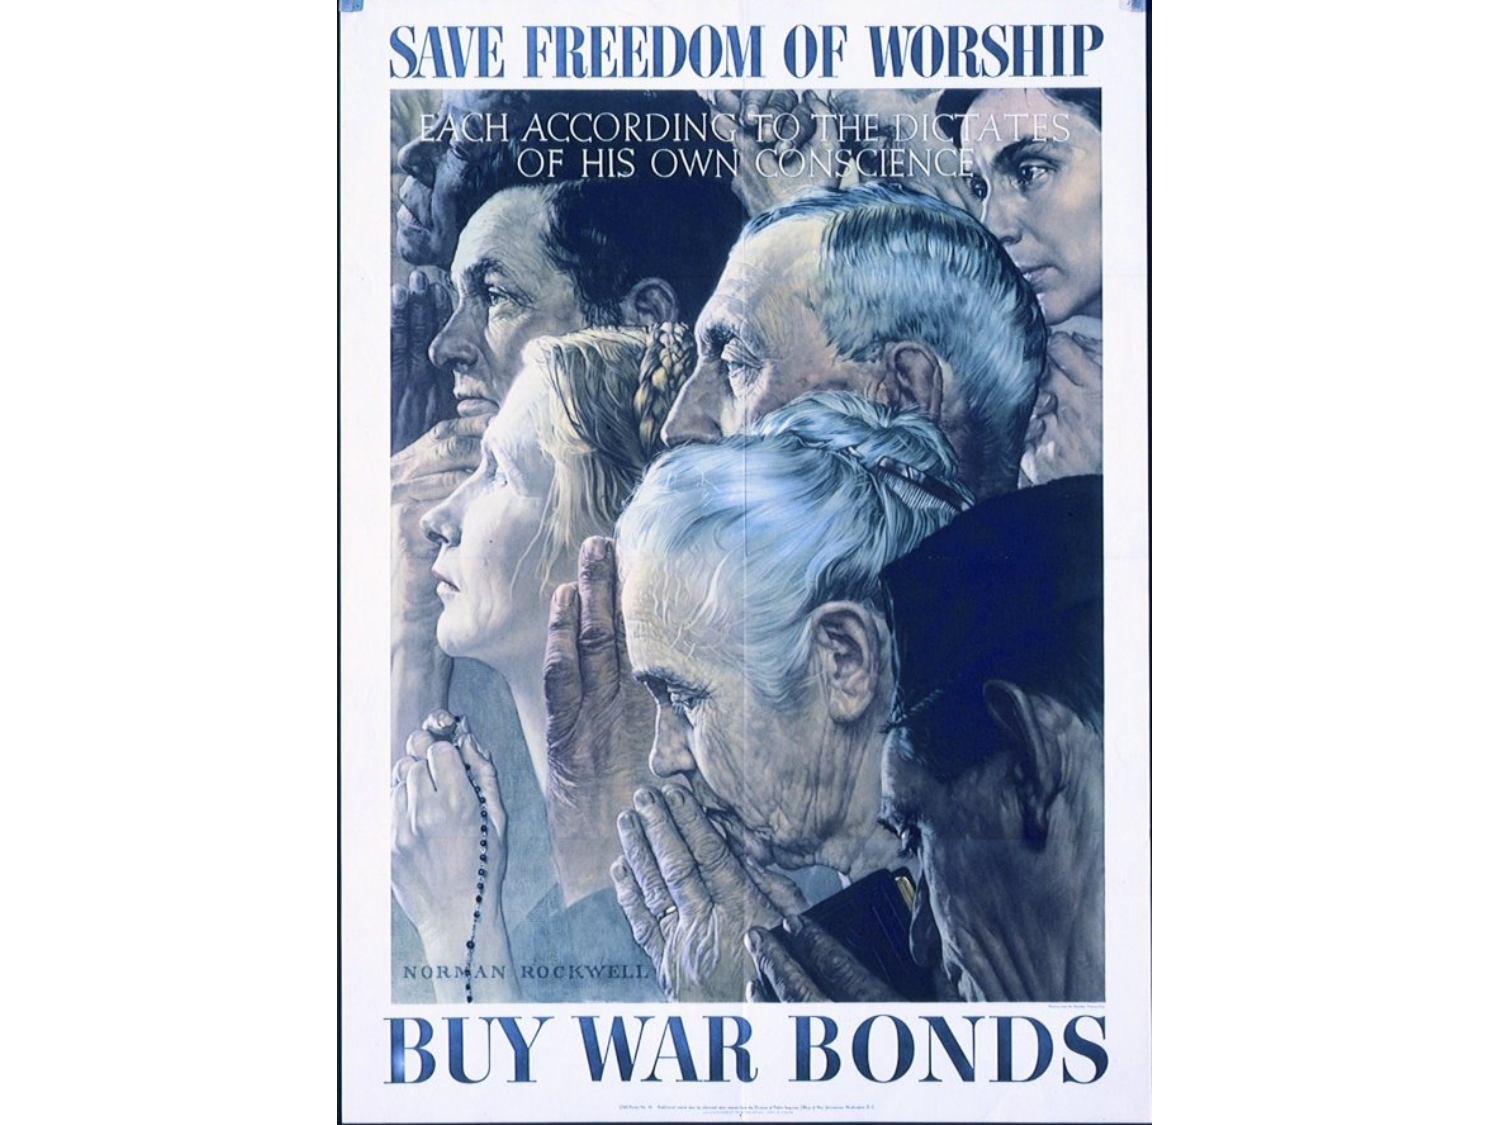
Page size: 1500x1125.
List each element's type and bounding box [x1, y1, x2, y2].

picture [337, 0, 1153, 1125]
